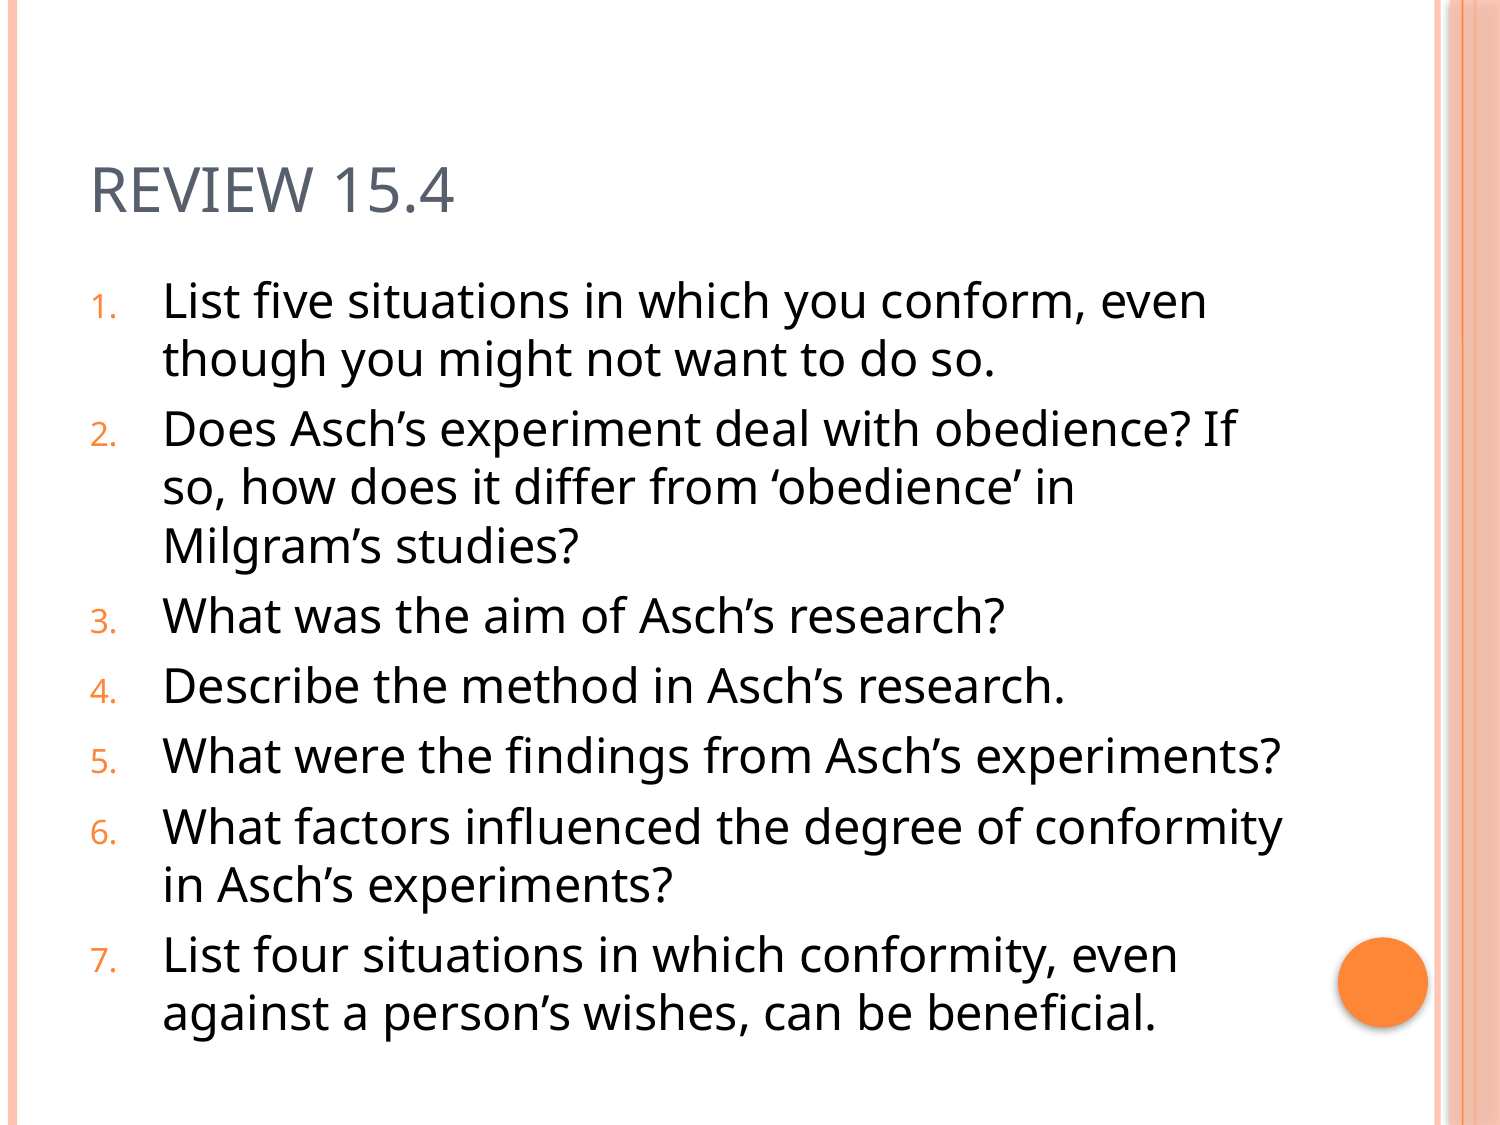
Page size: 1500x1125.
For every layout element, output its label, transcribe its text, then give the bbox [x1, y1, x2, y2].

list List five situations in which you conform, even though you might not want to do so. Does Asch’s experiment deal with obedience? If so, how does it differ from ‘obedience’ in Milgram’s studies? What was the aim of Asch’s research? Describe the method in Asch’s research. What were the findings from Asch’s experiments? What factors influenced the degree of conformity in Asch’s experiments? List four situations in which conformity, even against a person’s wishes, can be beneficial. [75, 262, 1300, 1062]
title Review 15.4 [75, 45, 1300, 233]
